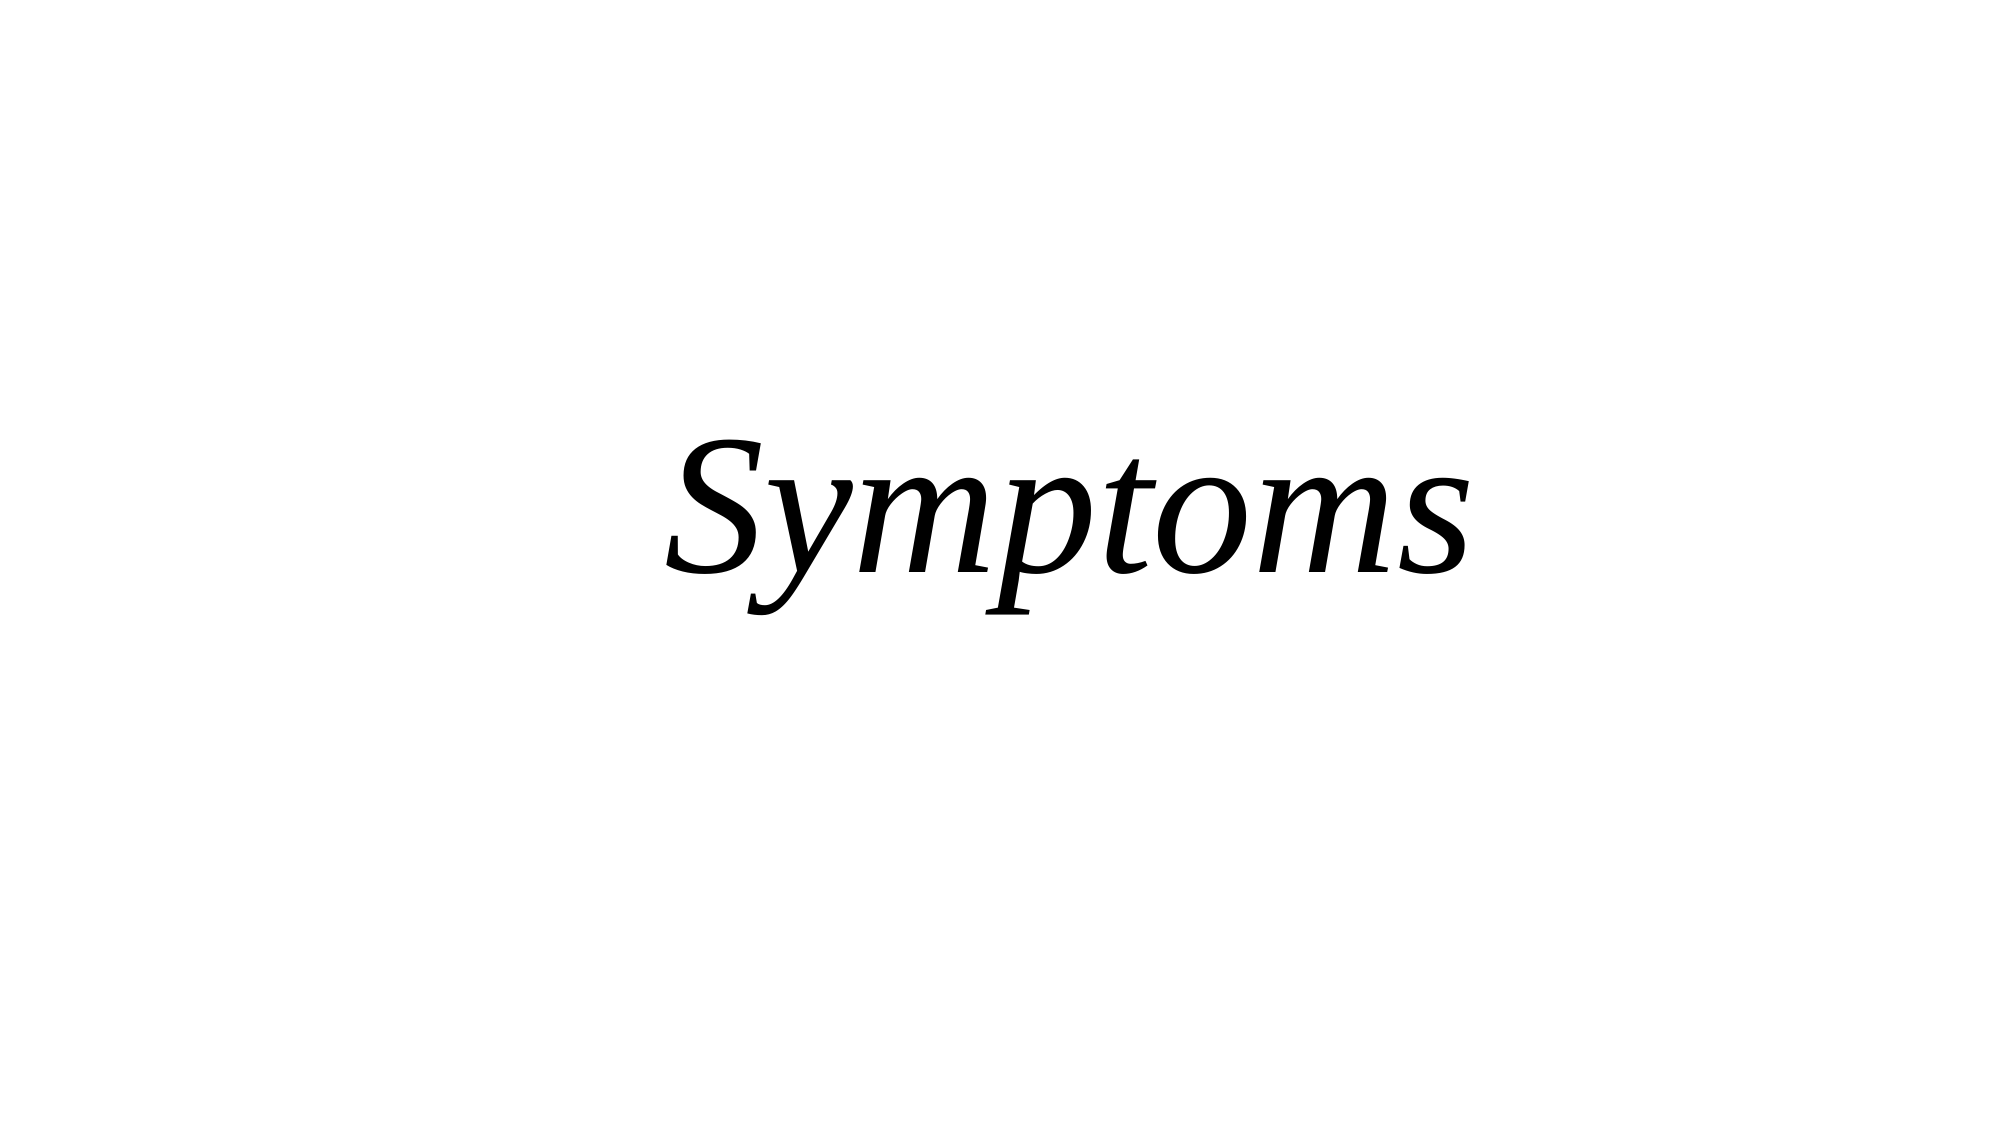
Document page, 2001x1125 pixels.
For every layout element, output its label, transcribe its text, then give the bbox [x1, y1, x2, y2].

text_box Symptoms [649, 364, 1491, 621]
